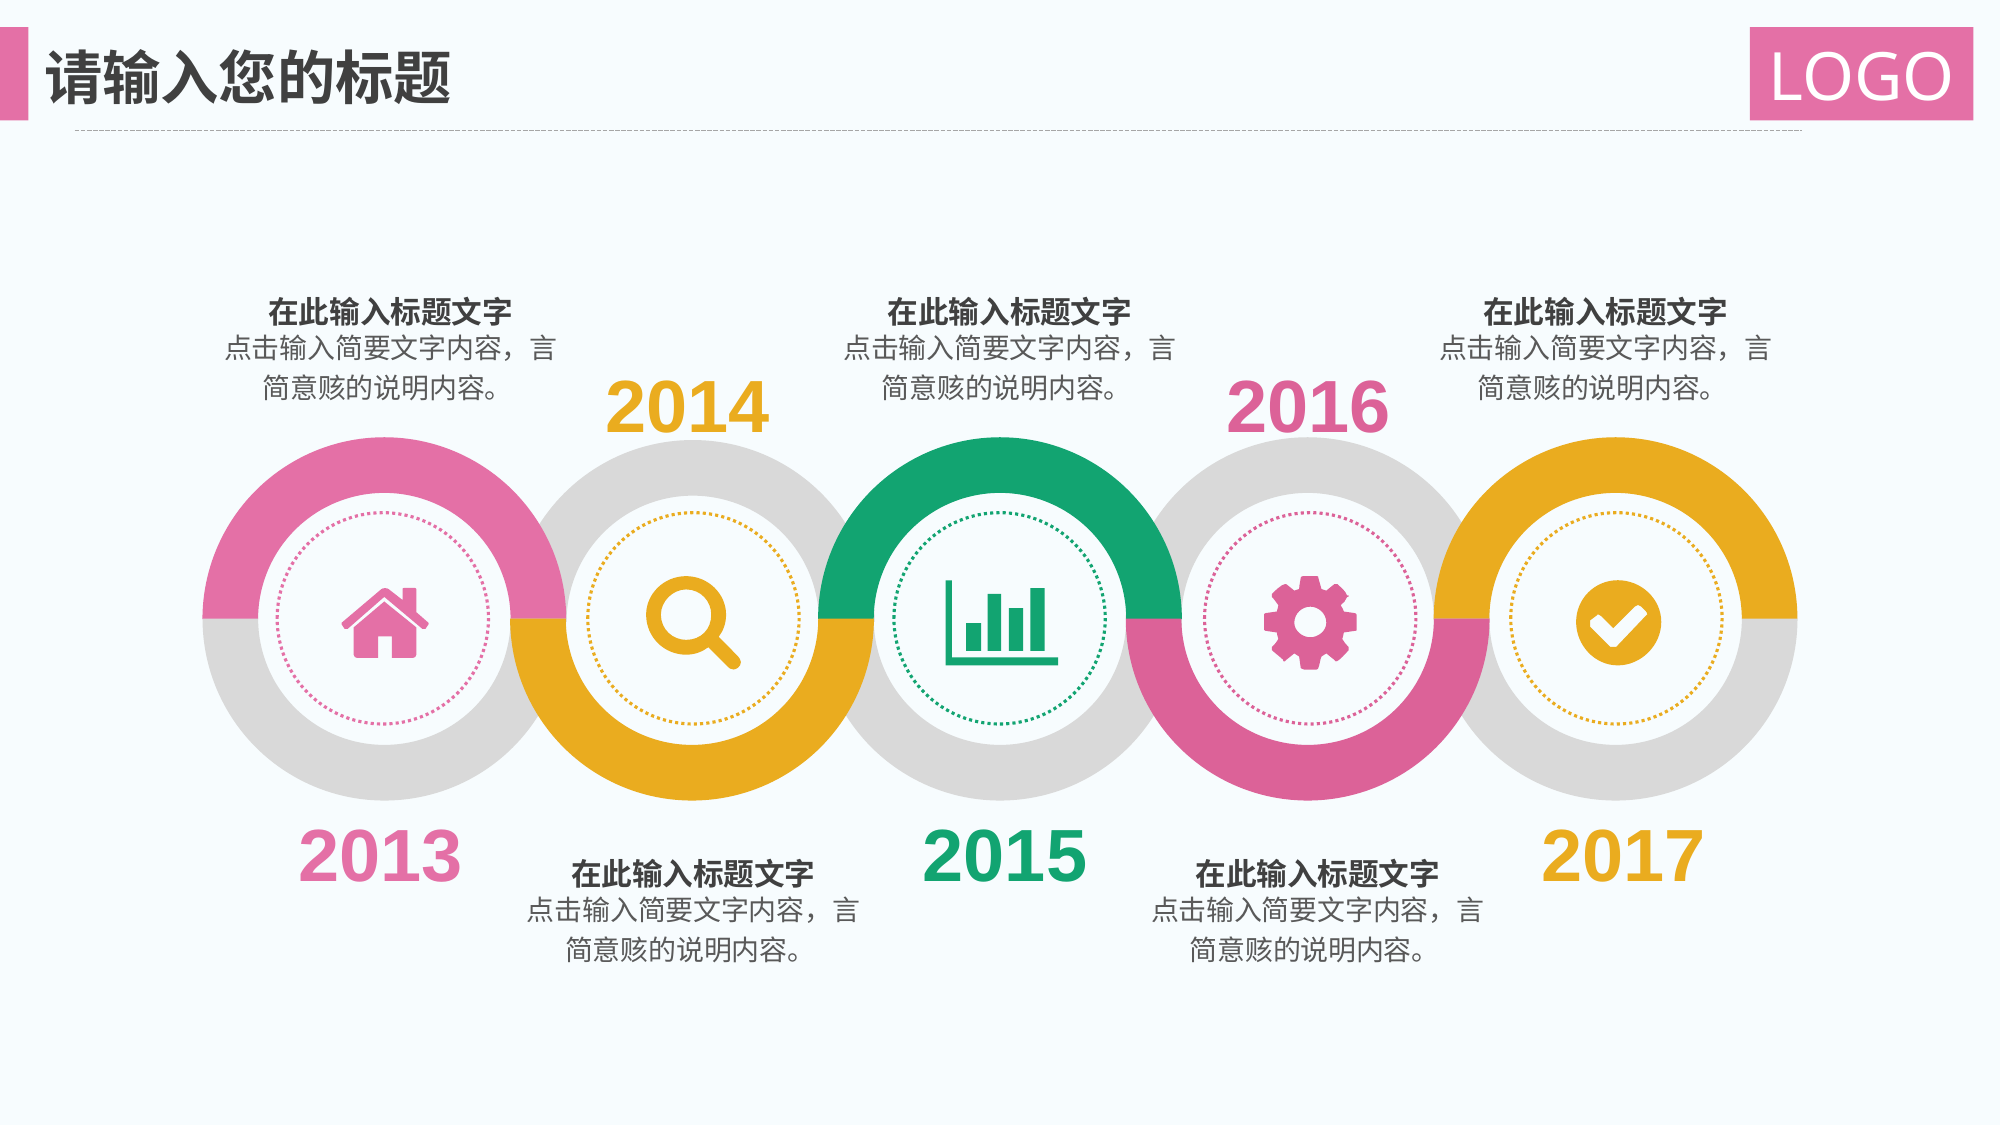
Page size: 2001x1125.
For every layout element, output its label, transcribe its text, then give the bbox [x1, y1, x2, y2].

text_box [1576, 580, 1662, 666]
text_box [1433, 285, 1778, 405]
text_box [1509, 511, 1724, 726]
text_box [1432, 436, 1799, 617]
text_box [201, 617, 538, 802]
text_box [353, 601, 417, 658]
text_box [218, 285, 563, 405]
text_box [509, 617, 875, 802]
text_box [276, 511, 490, 726]
text_box 2015 [922, 789, 1088, 897]
text_box [817, 436, 1183, 617]
text_box [1264, 576, 1357, 670]
text_box 2017 [1541, 789, 1707, 897]
text_box [1203, 511, 1417, 726]
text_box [1145, 847, 1490, 967]
text_box [846, 626, 1154, 789]
text_box [945, 580, 1059, 666]
text_box [892, 511, 1107, 726]
text_box 2013 [297, 789, 464, 897]
text_box [540, 447, 845, 612]
text_box [586, 511, 801, 726]
text_box 2016 [1226, 340, 1392, 447]
text_box 2014 [604, 340, 771, 447]
text_box [1154, 447, 1461, 607]
text_box [341, 587, 429, 629]
text_box [646, 576, 741, 670]
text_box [521, 847, 866, 967]
text_box [1124, 617, 1491, 802]
text_box [1462, 617, 1799, 802]
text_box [837, 285, 1182, 405]
text_box [201, 436, 568, 617]
